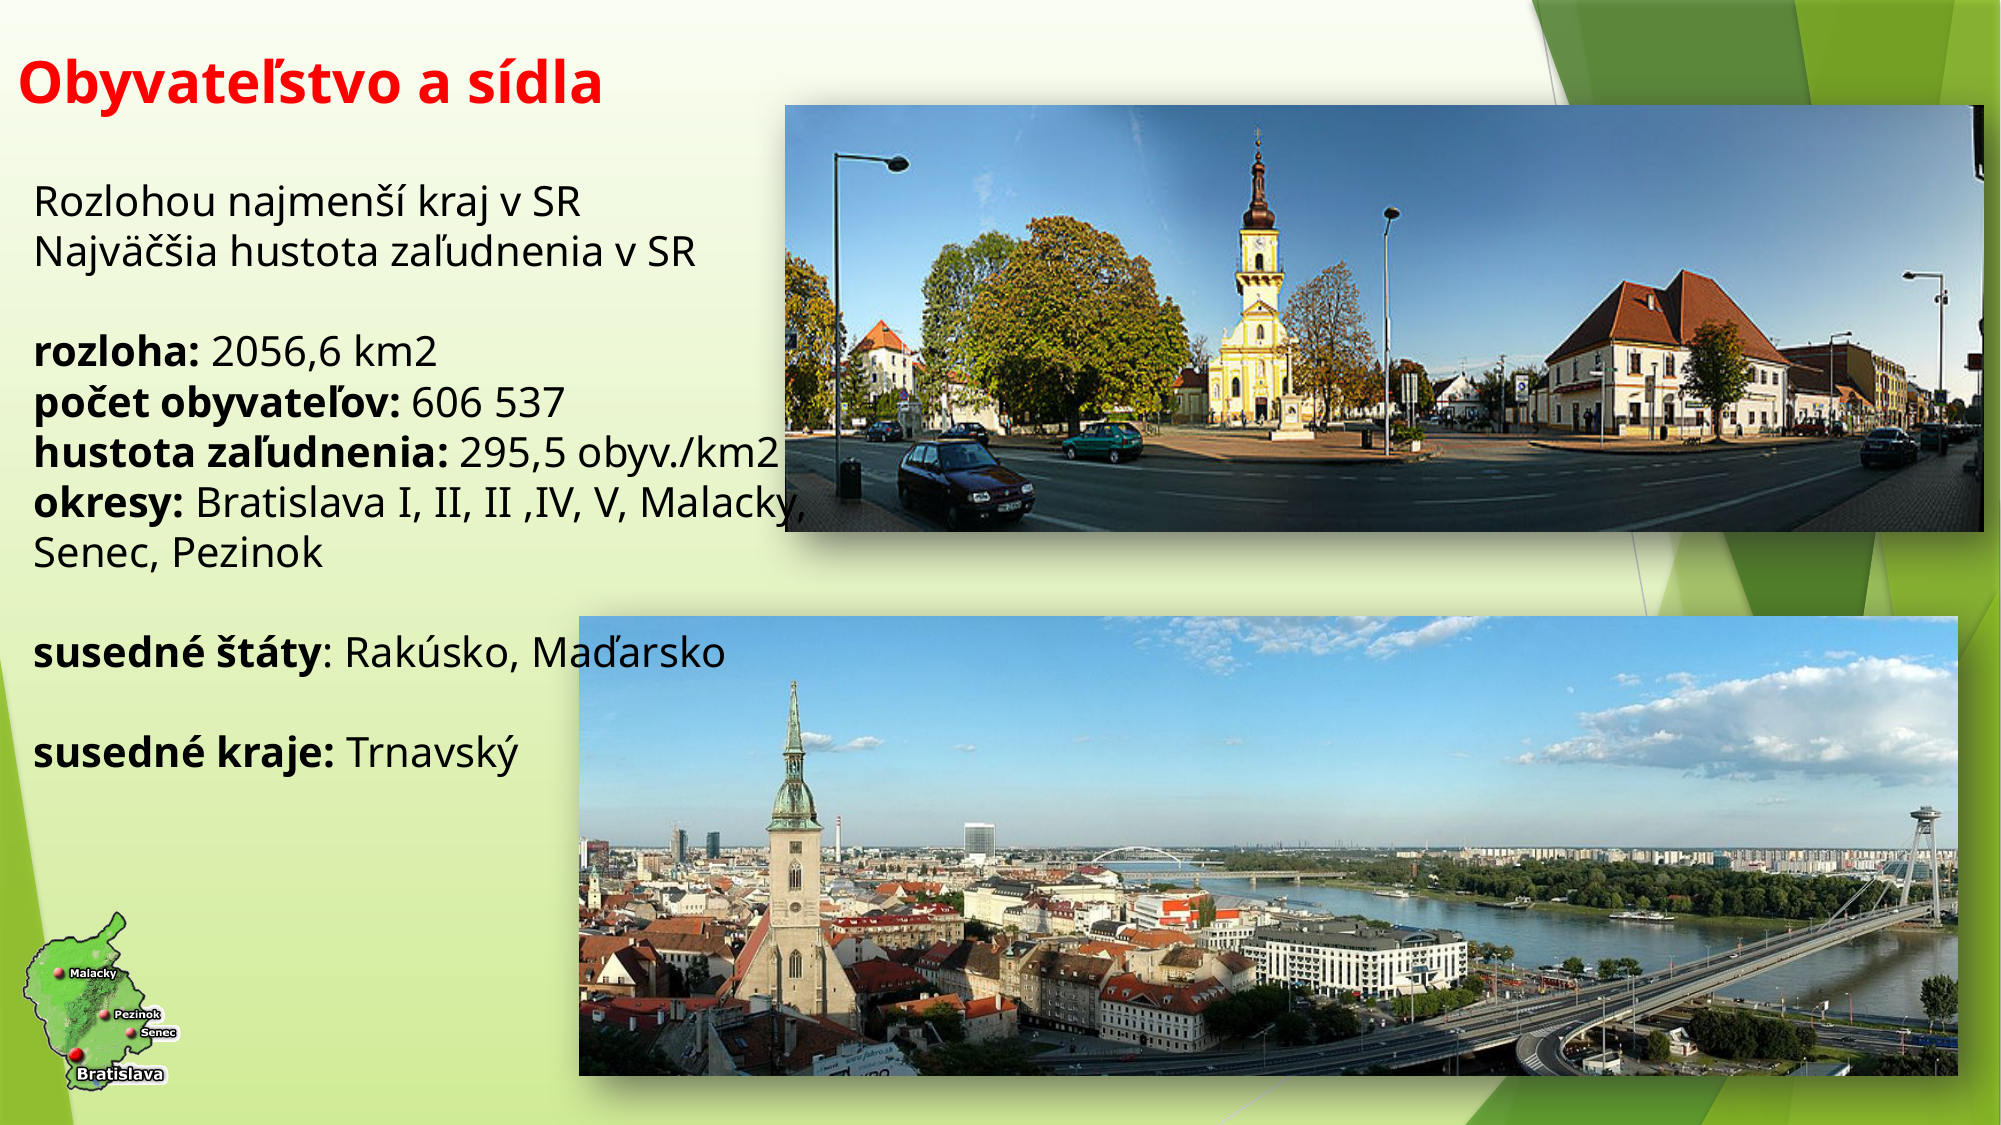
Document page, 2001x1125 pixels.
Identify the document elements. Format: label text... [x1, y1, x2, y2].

text_box Rozlohou najmenší kraj v SR Najväčšia hustota zaľudnenia v SR rozloha: 2056,6 km2 počet obyvateľov: 606 537 hustota zaľudnenia: 295,5 obyv./km2 okresy: Bratislava I, II, II ,IV, V, Malacky, Senec, Pezinok susedné štáty: Rakúsko, Maďarsko susedné kraje: Trnavský [18, 167, 1102, 783]
picture [784, 105, 1984, 532]
text_box Obyvateľstvo a sídla [3, 37, 620, 123]
picture [579, 616, 1959, 1076]
picture [18, 902, 185, 1111]
